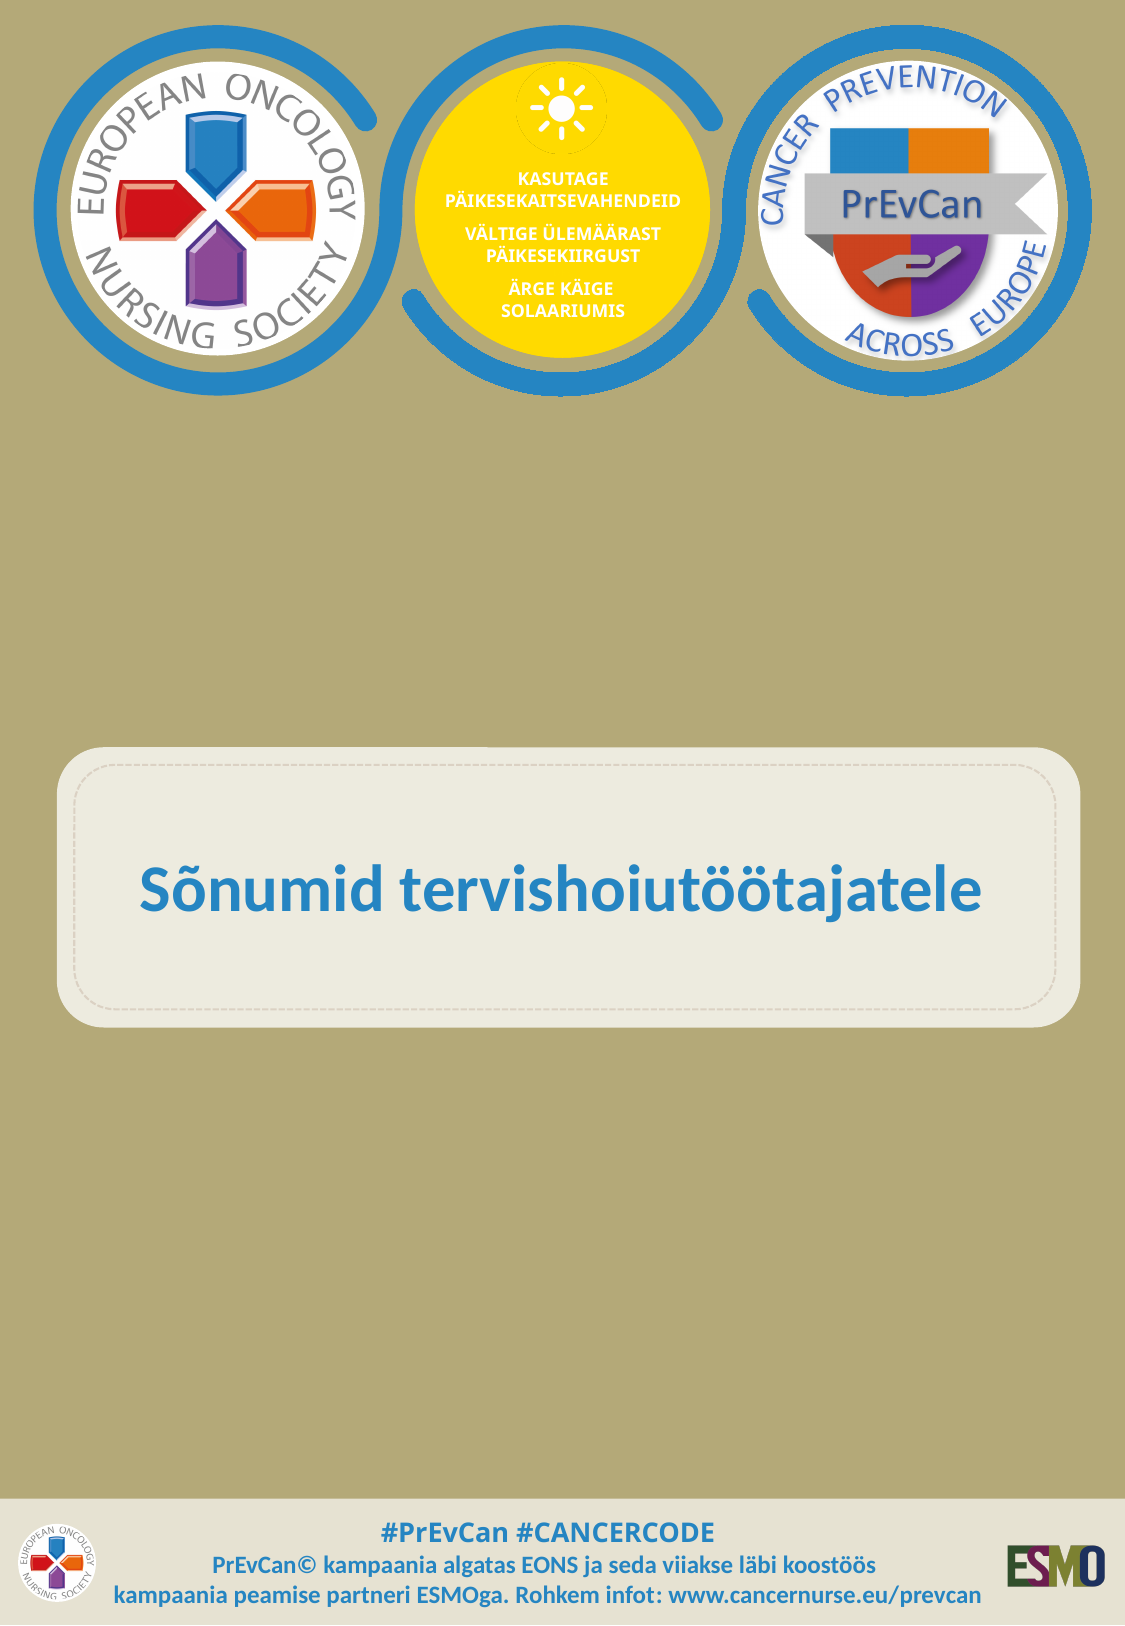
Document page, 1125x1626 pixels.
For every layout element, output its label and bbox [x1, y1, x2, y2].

text_box [0, 25, 1125, 1625]
